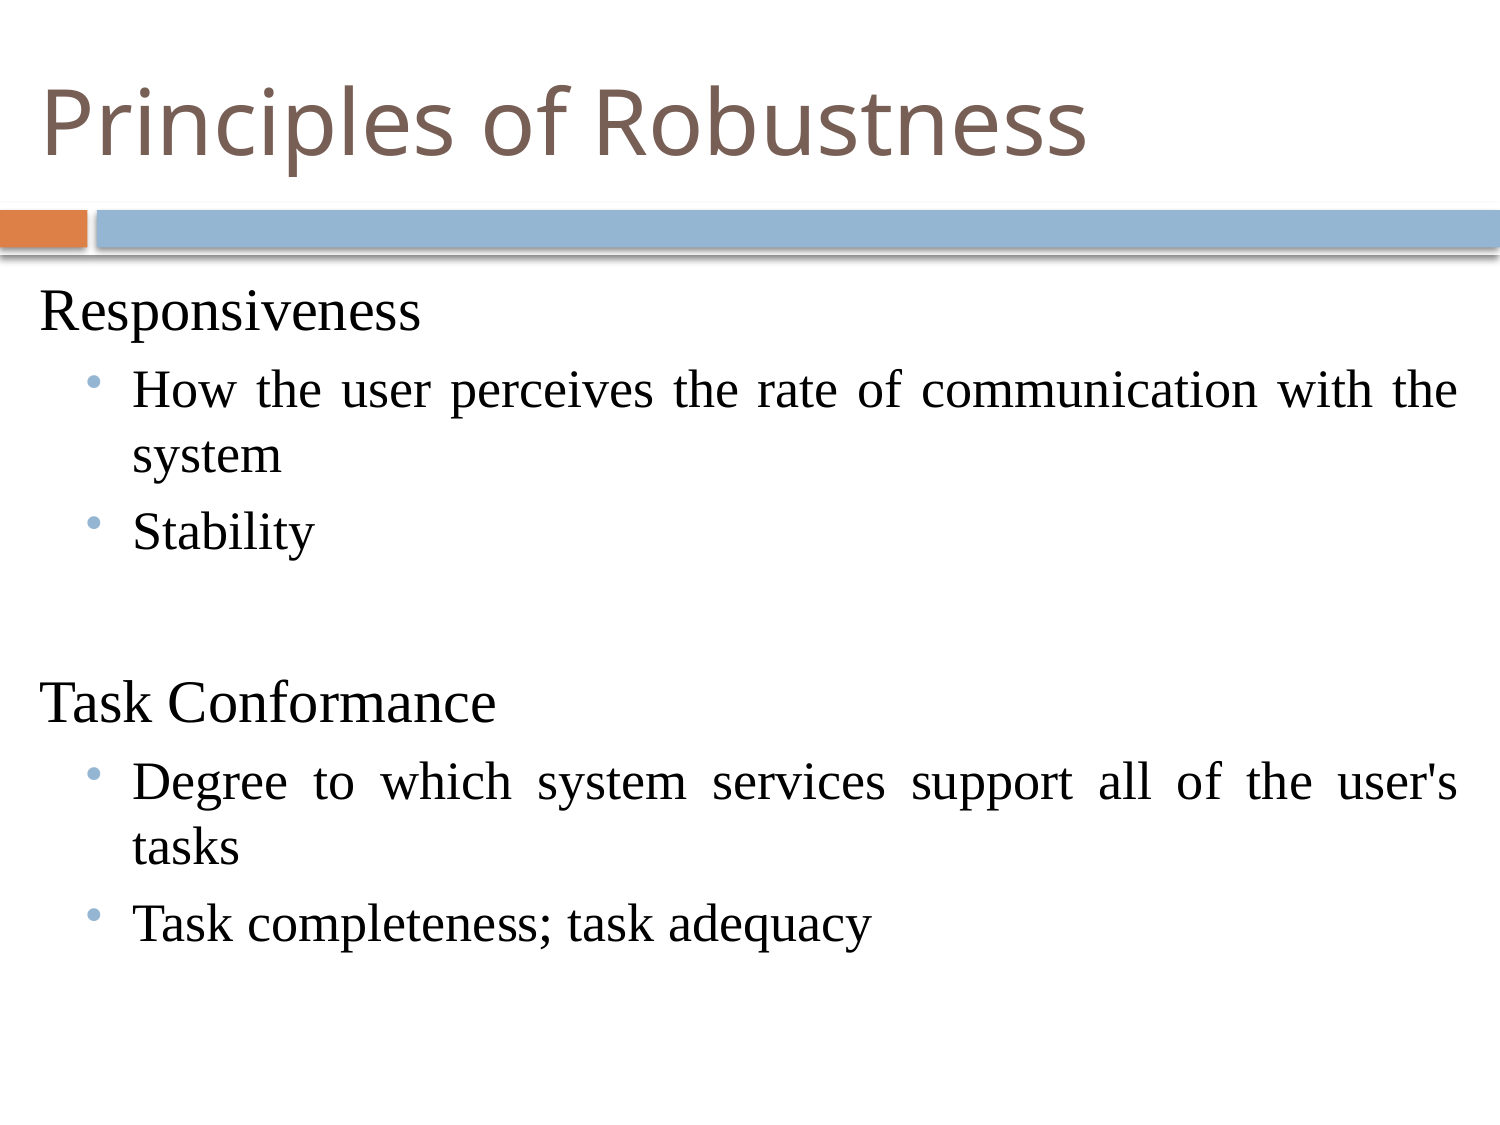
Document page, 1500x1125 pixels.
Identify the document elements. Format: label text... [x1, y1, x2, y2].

list Responsiveness How the user perceives the rate of communication with the system Stability Task Conformance Degree to which system services support all of the user's tasks Task completeness; task adequacy [24, 262, 1475, 1100]
title Principles of Robustness [24, 37, 1475, 200]
